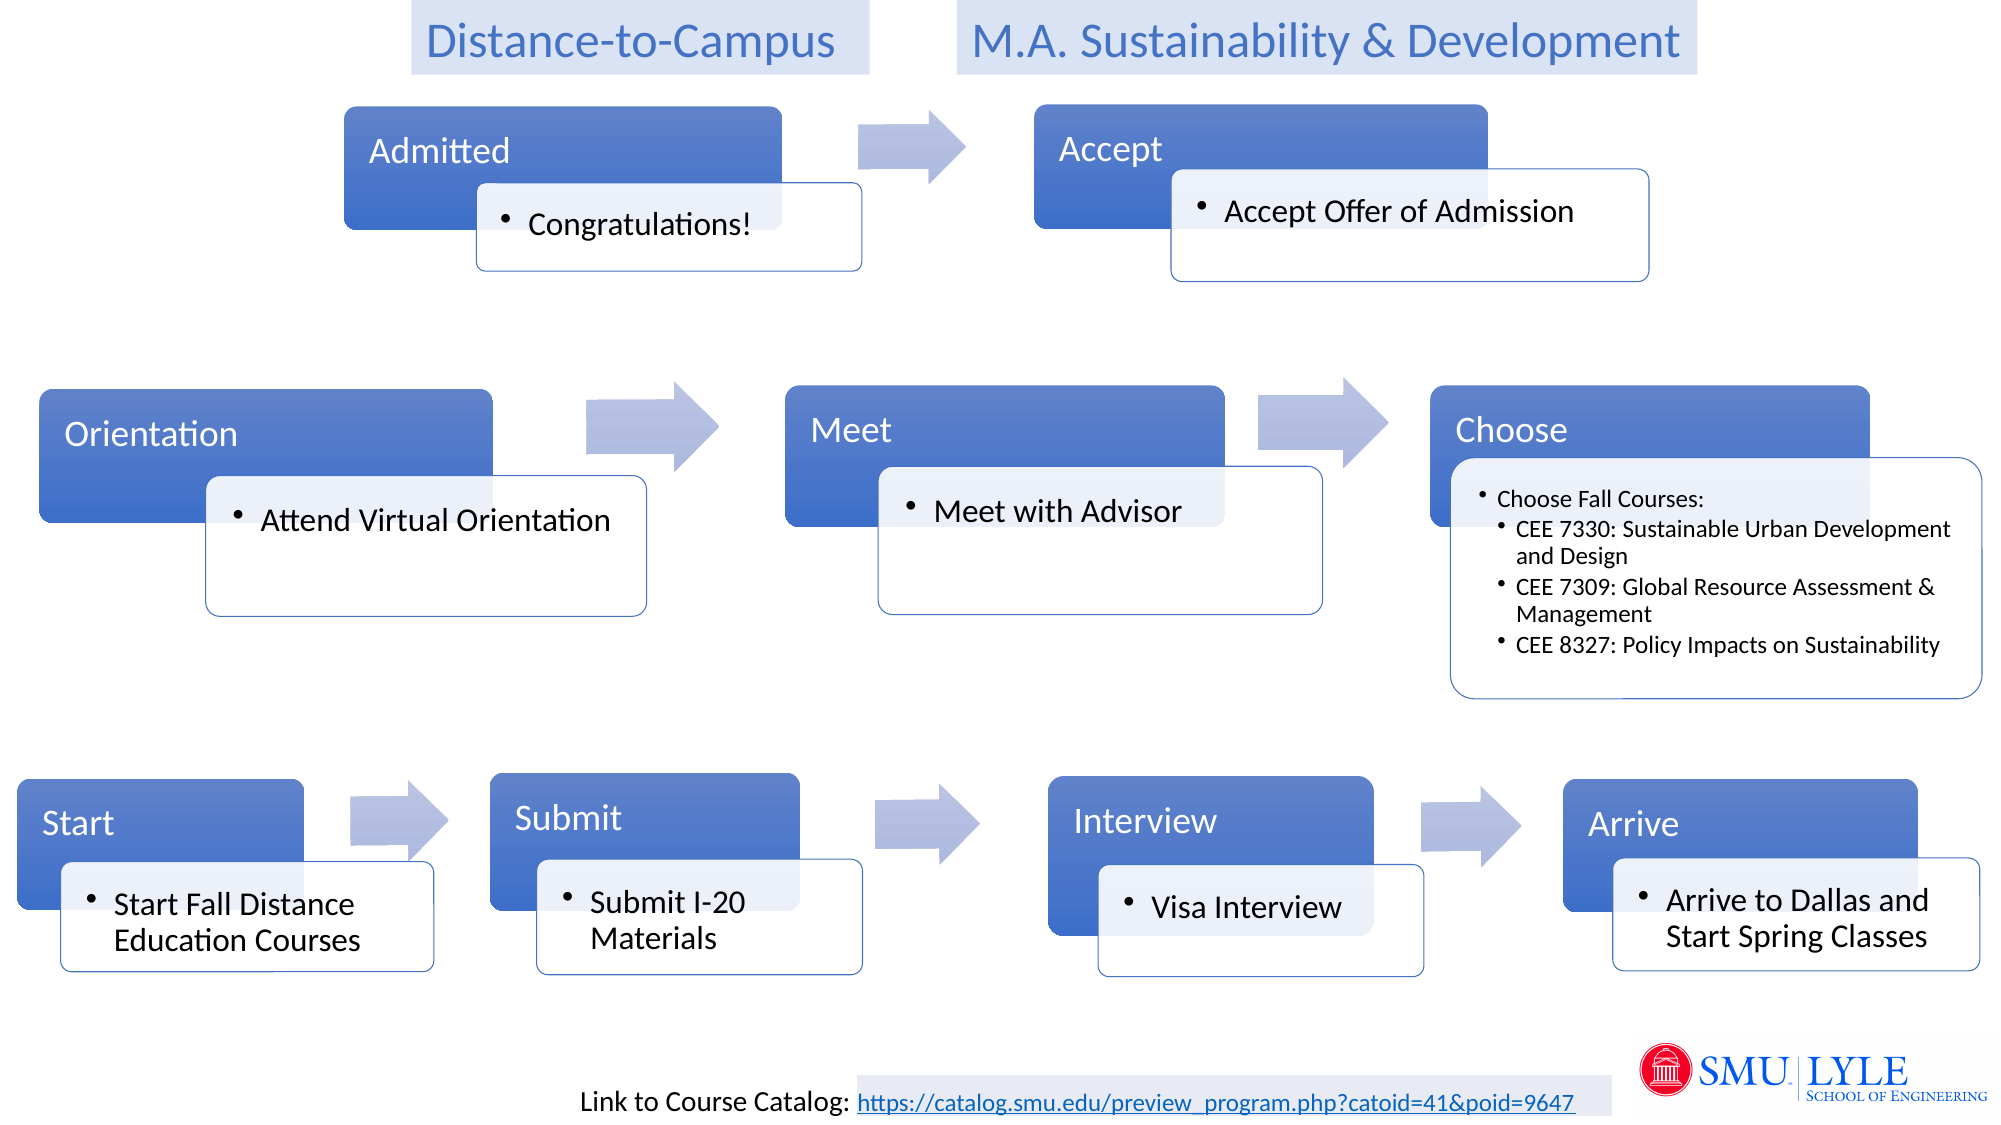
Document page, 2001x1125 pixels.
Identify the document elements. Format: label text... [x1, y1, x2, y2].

picture [1633, 1034, 1996, 1121]
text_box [344, 104, 1657, 371]
text_box M.A. Sustainability & Development [956, 0, 1698, 75]
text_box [1, 385, 2000, 978]
text_box Distance-to-Campus [411, 0, 870, 75]
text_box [4, 769, 2000, 1125]
